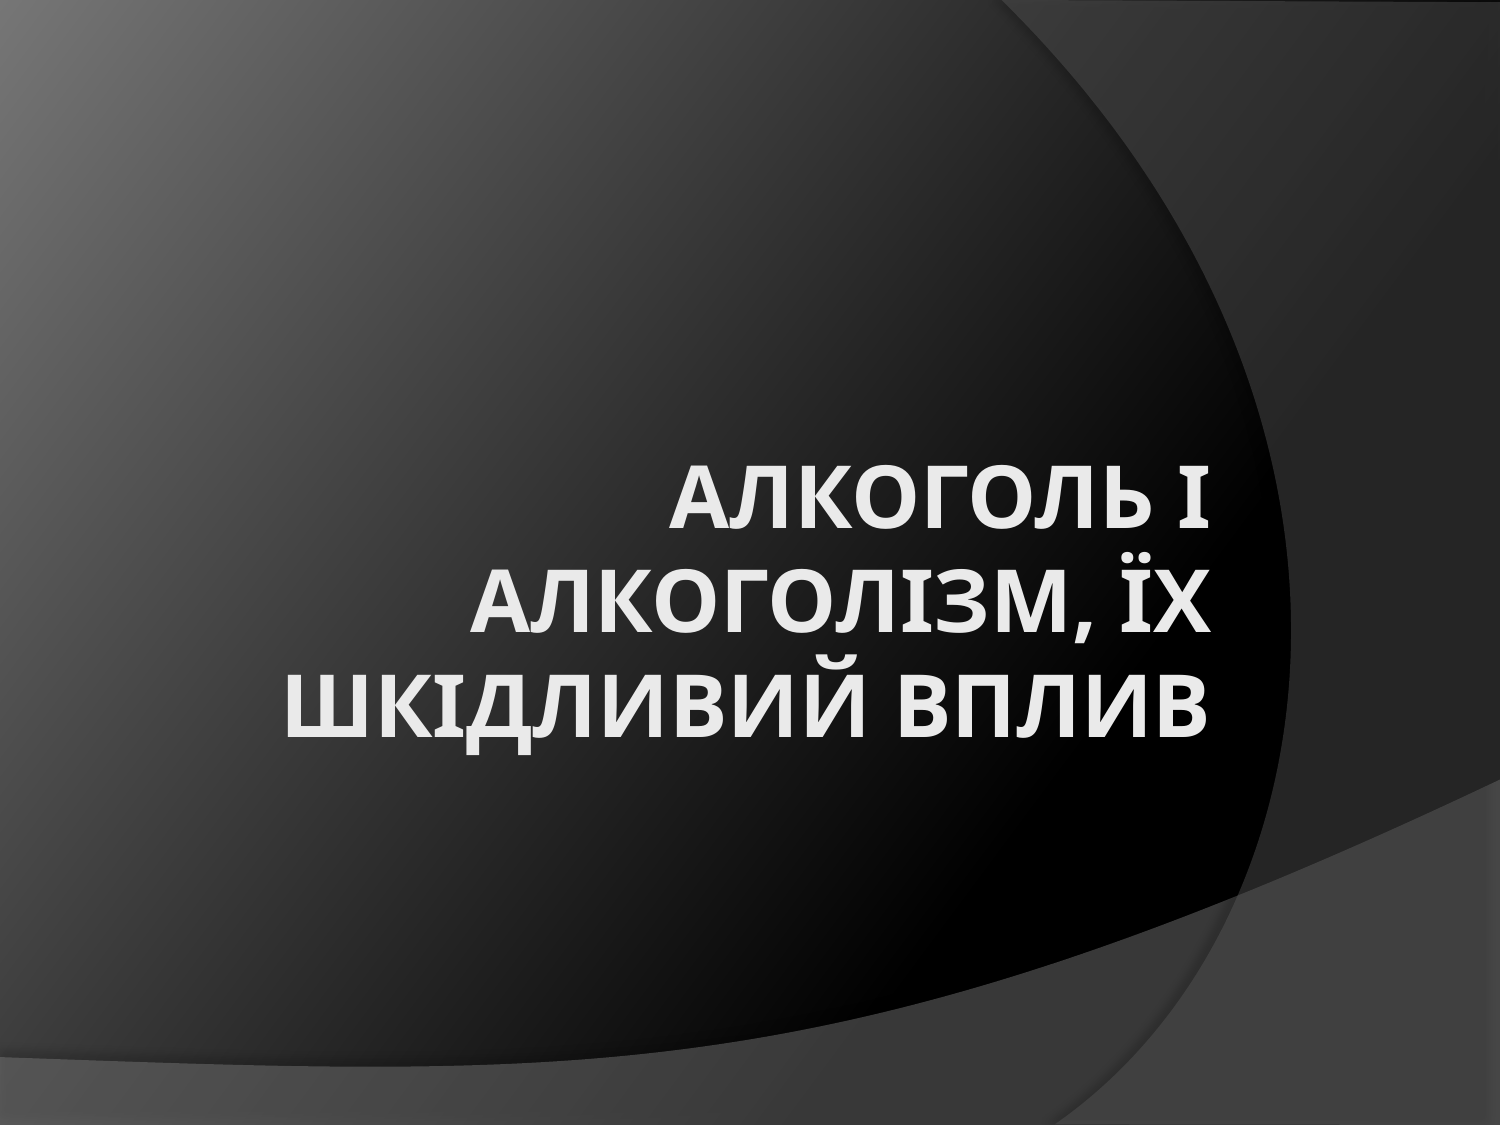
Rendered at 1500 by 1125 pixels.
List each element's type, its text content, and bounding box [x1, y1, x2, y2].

title Алкоголь і алкоголізм, їх шкідливий вплив [257, 433, 1219, 965]
